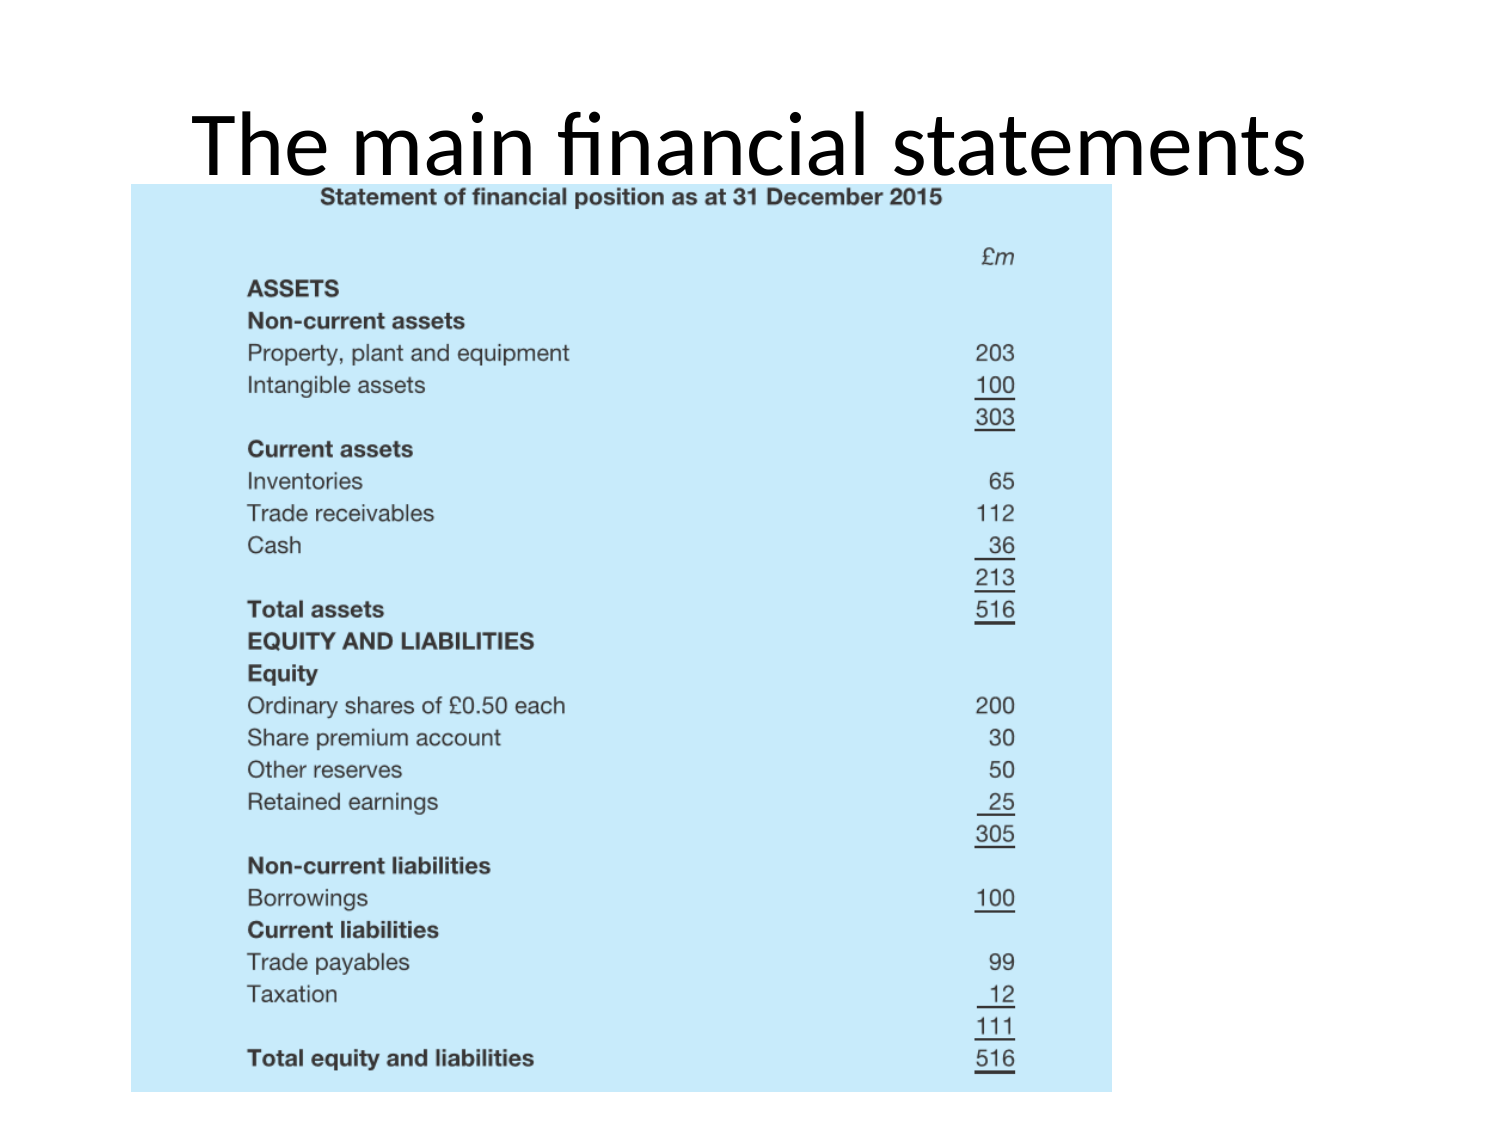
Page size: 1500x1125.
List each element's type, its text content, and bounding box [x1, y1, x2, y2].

picture [131, 184, 1112, 1093]
title The main financial statements [75, 45, 1425, 233]
